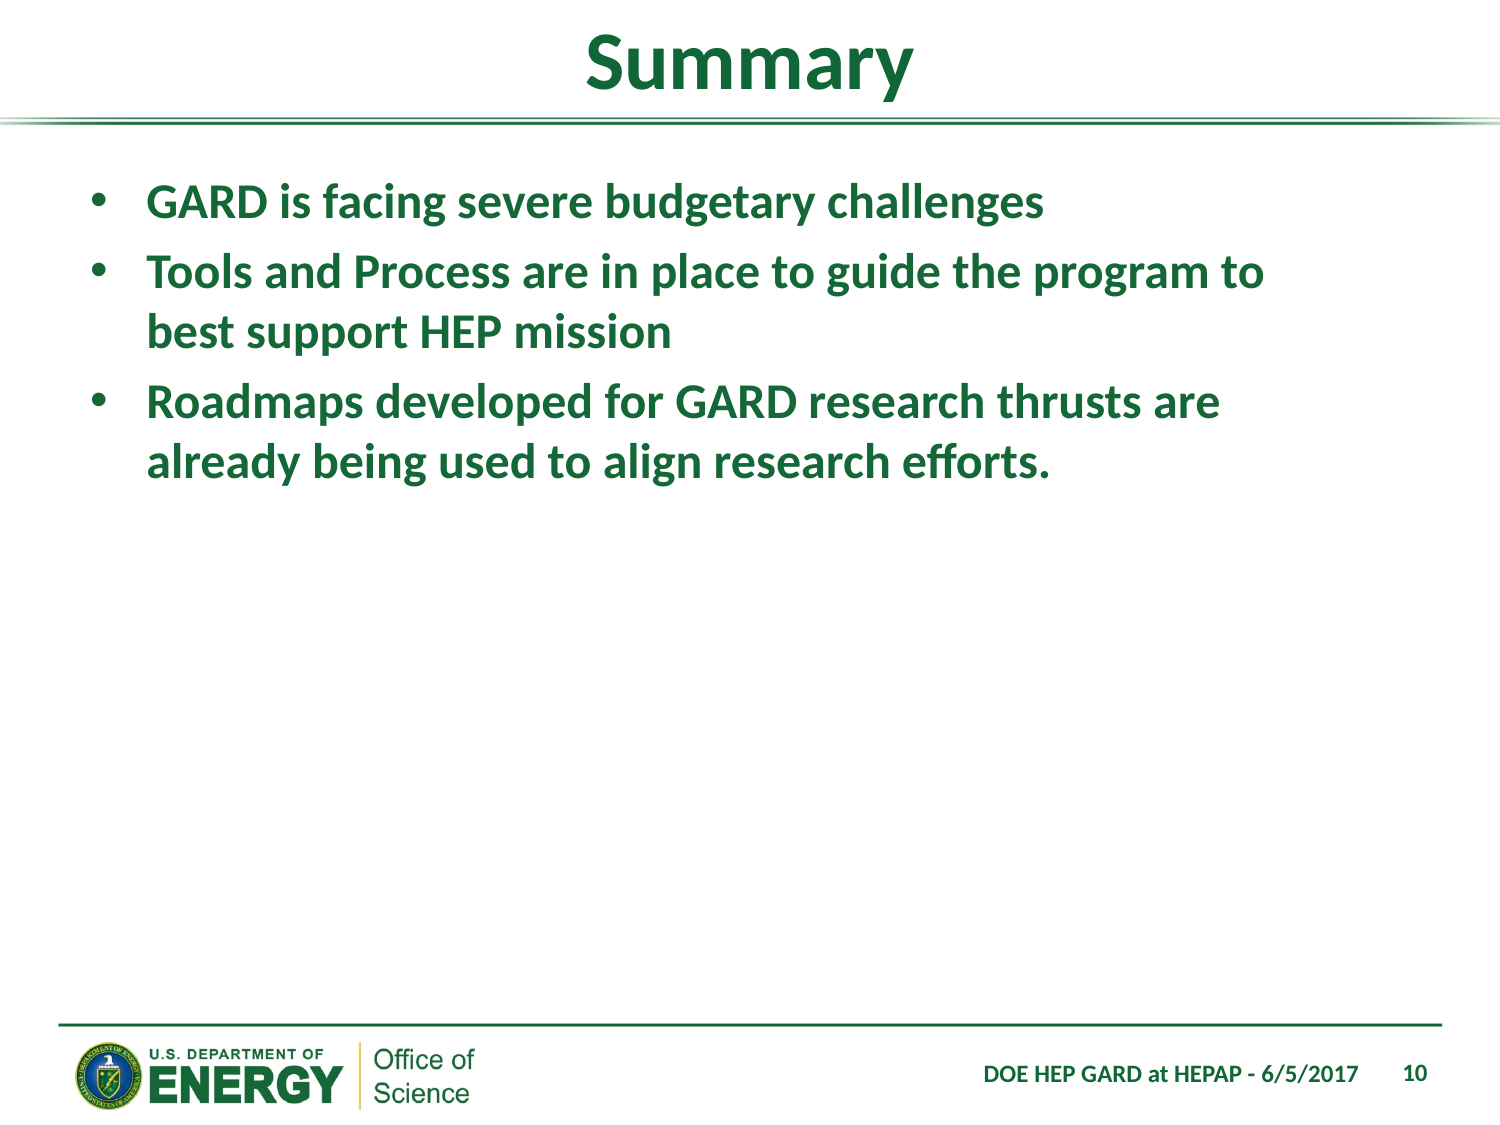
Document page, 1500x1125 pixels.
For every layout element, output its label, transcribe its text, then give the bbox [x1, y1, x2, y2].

picture [0, 113, 1500, 1125]
title Summary [0, 0, 1500, 113]
footer DOE HEP GARD at HEPAP - 6/5/2017 [512, 1042, 1375, 1103]
list GARD is facing severe budgetary challenges Tools and Process are in place to guide the program to best support HEP mission Roadmaps developed for GARD research thrusts are already being used to align research efforts. [75, 161, 1352, 1005]
slide_number 10 [1380, 1041, 1443, 1102]
